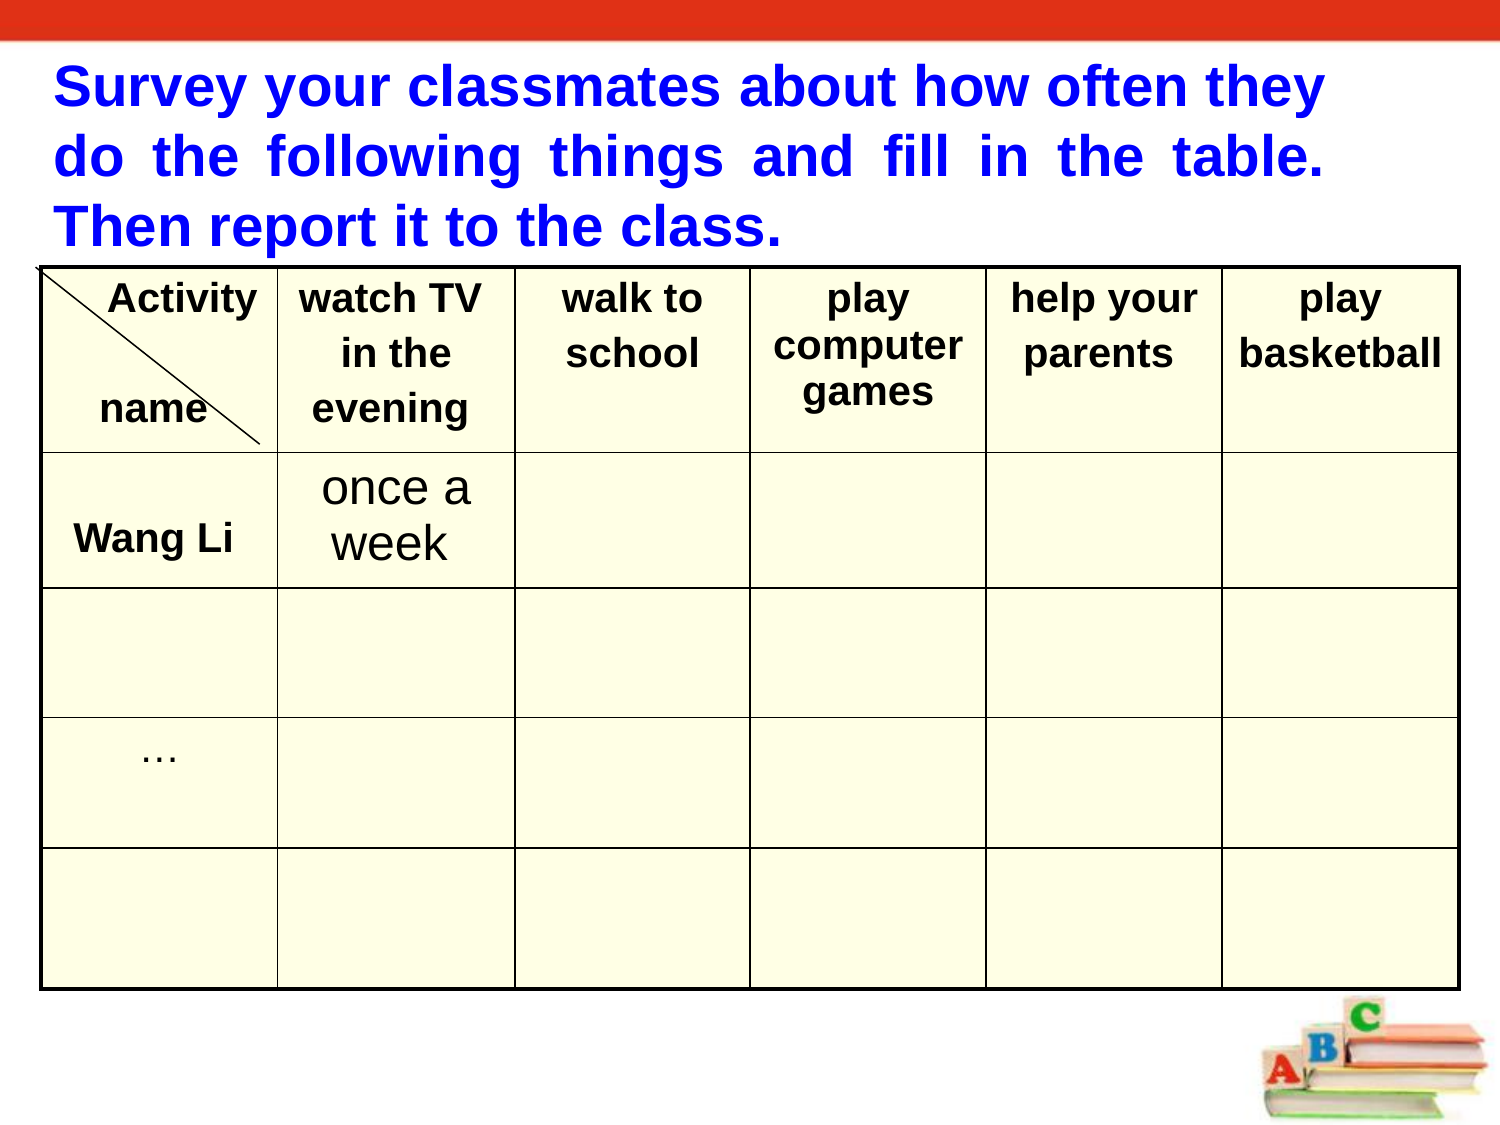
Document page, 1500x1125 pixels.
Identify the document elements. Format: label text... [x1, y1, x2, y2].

picture [0, 0, 1500, 1125]
table_header help your parents [987, 269, 1221, 452]
table_header watch TV in the evening [278, 269, 514, 452]
table_cell once a week [278, 453, 514, 587]
table_cell [751, 589, 985, 717]
table_header Activity name [43, 269, 277, 452]
table_cell [987, 453, 1221, 587]
table_cell [43, 849, 277, 987]
table_header walk to school [516, 269, 749, 452]
table_cell [278, 589, 514, 717]
table_cell [278, 718, 514, 847]
table_cell … [43, 718, 277, 847]
table_cell [987, 718, 1221, 847]
table_cell [516, 718, 749, 847]
table_cell [43, 589, 277, 717]
table_cell [1223, 849, 1457, 987]
table_cell [751, 718, 985, 847]
table_cell [751, 453, 985, 587]
table_cell [987, 589, 1221, 717]
table_cell [1223, 589, 1457, 717]
table_cell [516, 589, 749, 717]
table_cell [516, 453, 749, 587]
table_cell [751, 849, 985, 987]
table_cell [987, 849, 1221, 987]
table_cell [516, 849, 749, 987]
table_cell [1223, 718, 1457, 847]
title Survey your classmates about how often they do the following things and fill in the table. Then report it to the class. [38, 59, 1342, 247]
table_cell Wang Li [43, 453, 277, 587]
table_header play basketball [1223, 269, 1457, 452]
table_header play computer games [751, 269, 985, 452]
table_cell [1223, 453, 1457, 587]
table_cell [278, 849, 514, 987]
